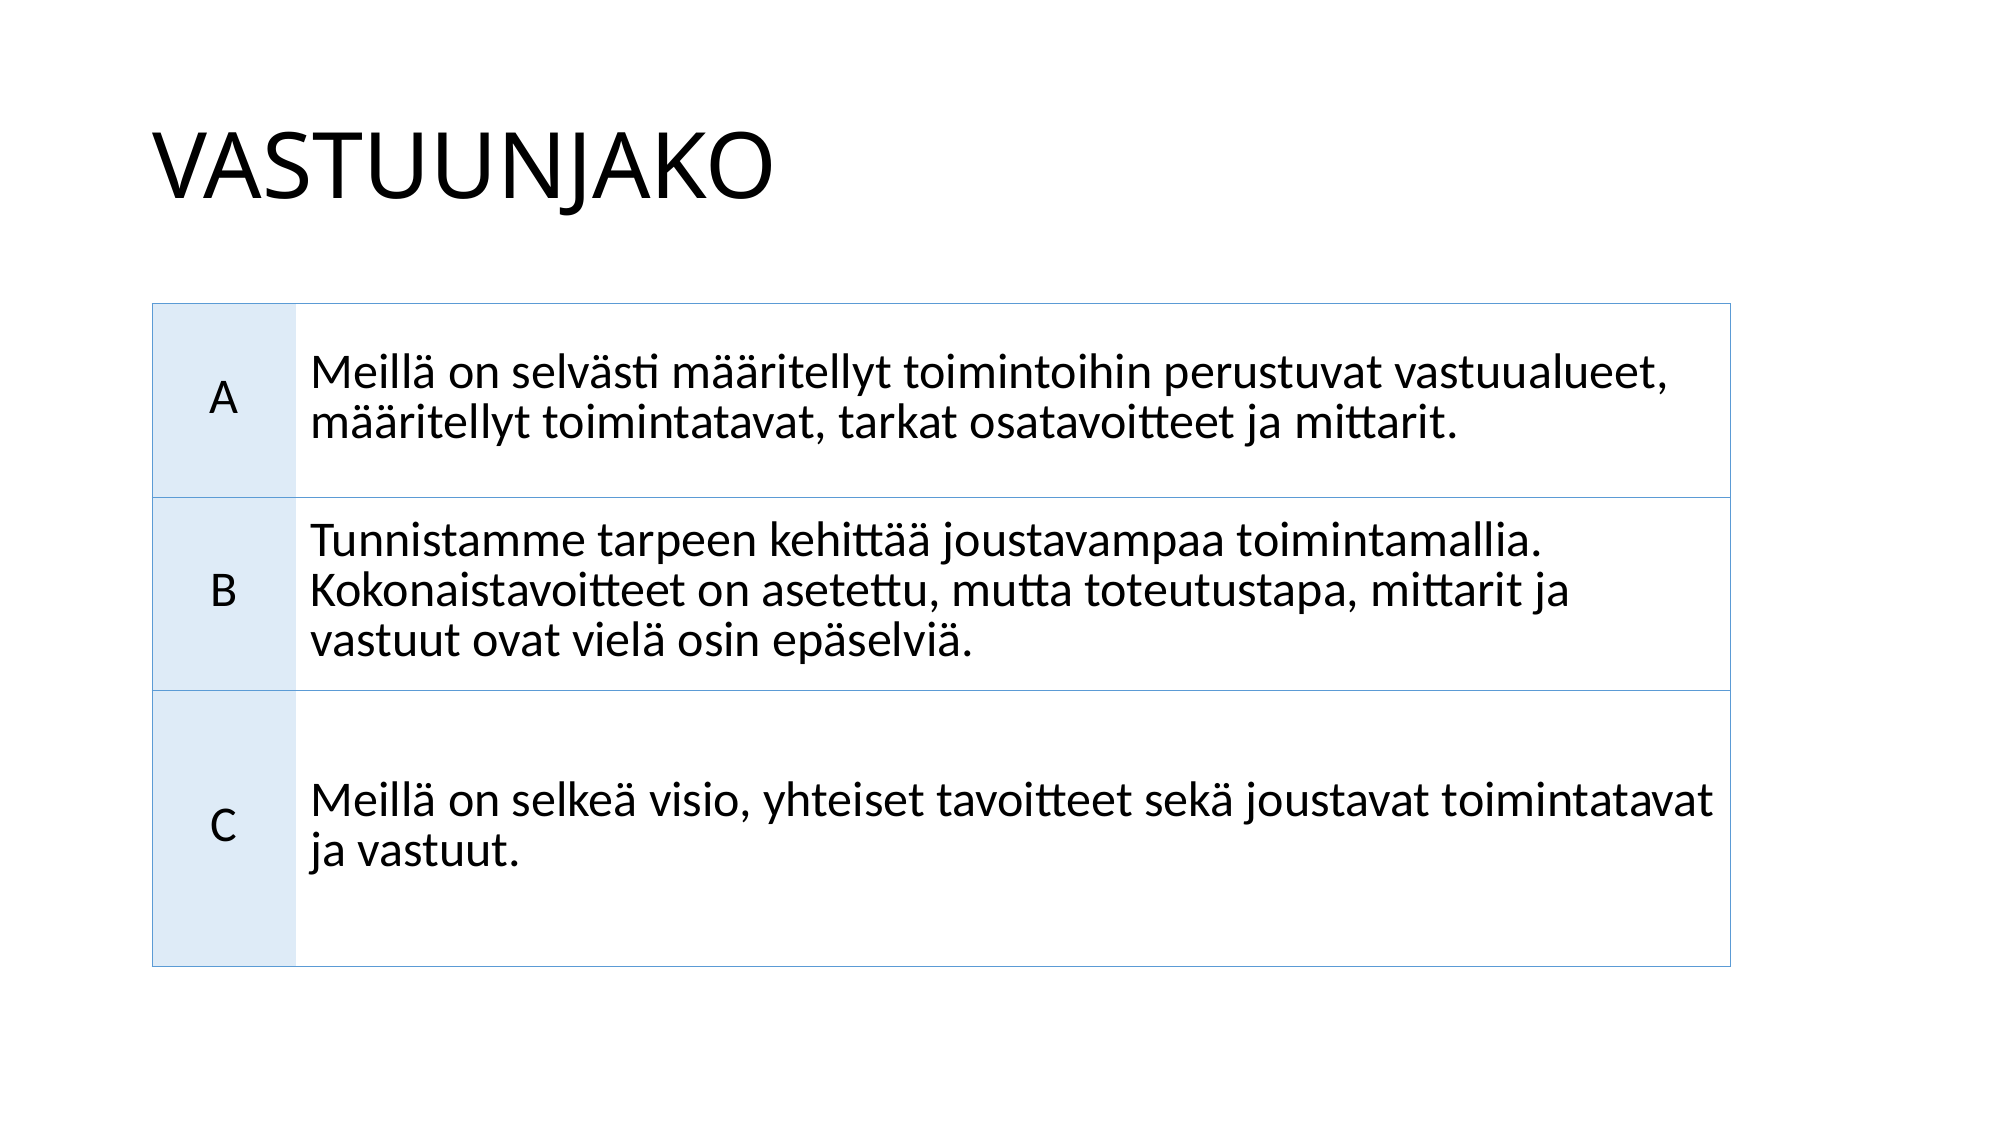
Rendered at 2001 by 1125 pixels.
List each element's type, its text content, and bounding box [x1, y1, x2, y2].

title VASTUUNJAKO [137, 59, 1863, 278]
table_header A [153, 304, 296, 497]
table_cell Tunnistamme tarpeen kehittää joustavampaa toimintamallia. Kokonaistavoitteet on asetettu, mutta toteutustapa, mittarit ja vastuut ovat vielä osin epäselviä. [296, 498, 1730, 690]
table_cell C [153, 691, 296, 966]
table_cell Meillä on selkeä visio, yhteiset tavoitteet sekä joustavat toimintatavat ja vastuut. [296, 691, 1730, 966]
table_header Meillä on selvästi määritellyt toimintoihin perustuvat vastuualueet, määritellyt toimintatavat, tarkat osatavoitteet ja mittarit. [296, 304, 1730, 497]
table_cell B [153, 498, 296, 690]
